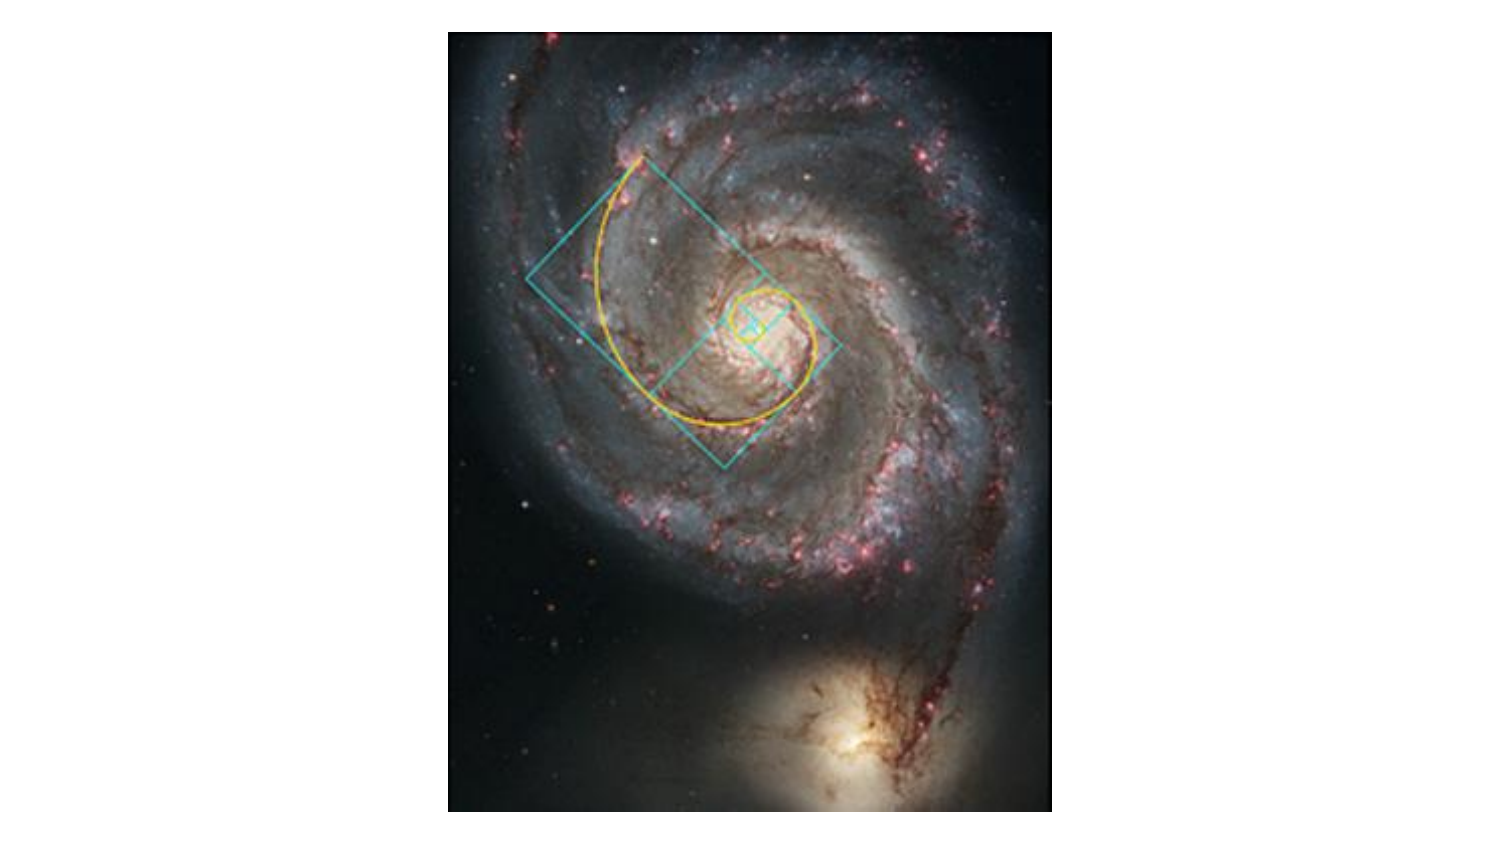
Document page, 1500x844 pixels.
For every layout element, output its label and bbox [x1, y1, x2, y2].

picture [447, 31, 1053, 812]
